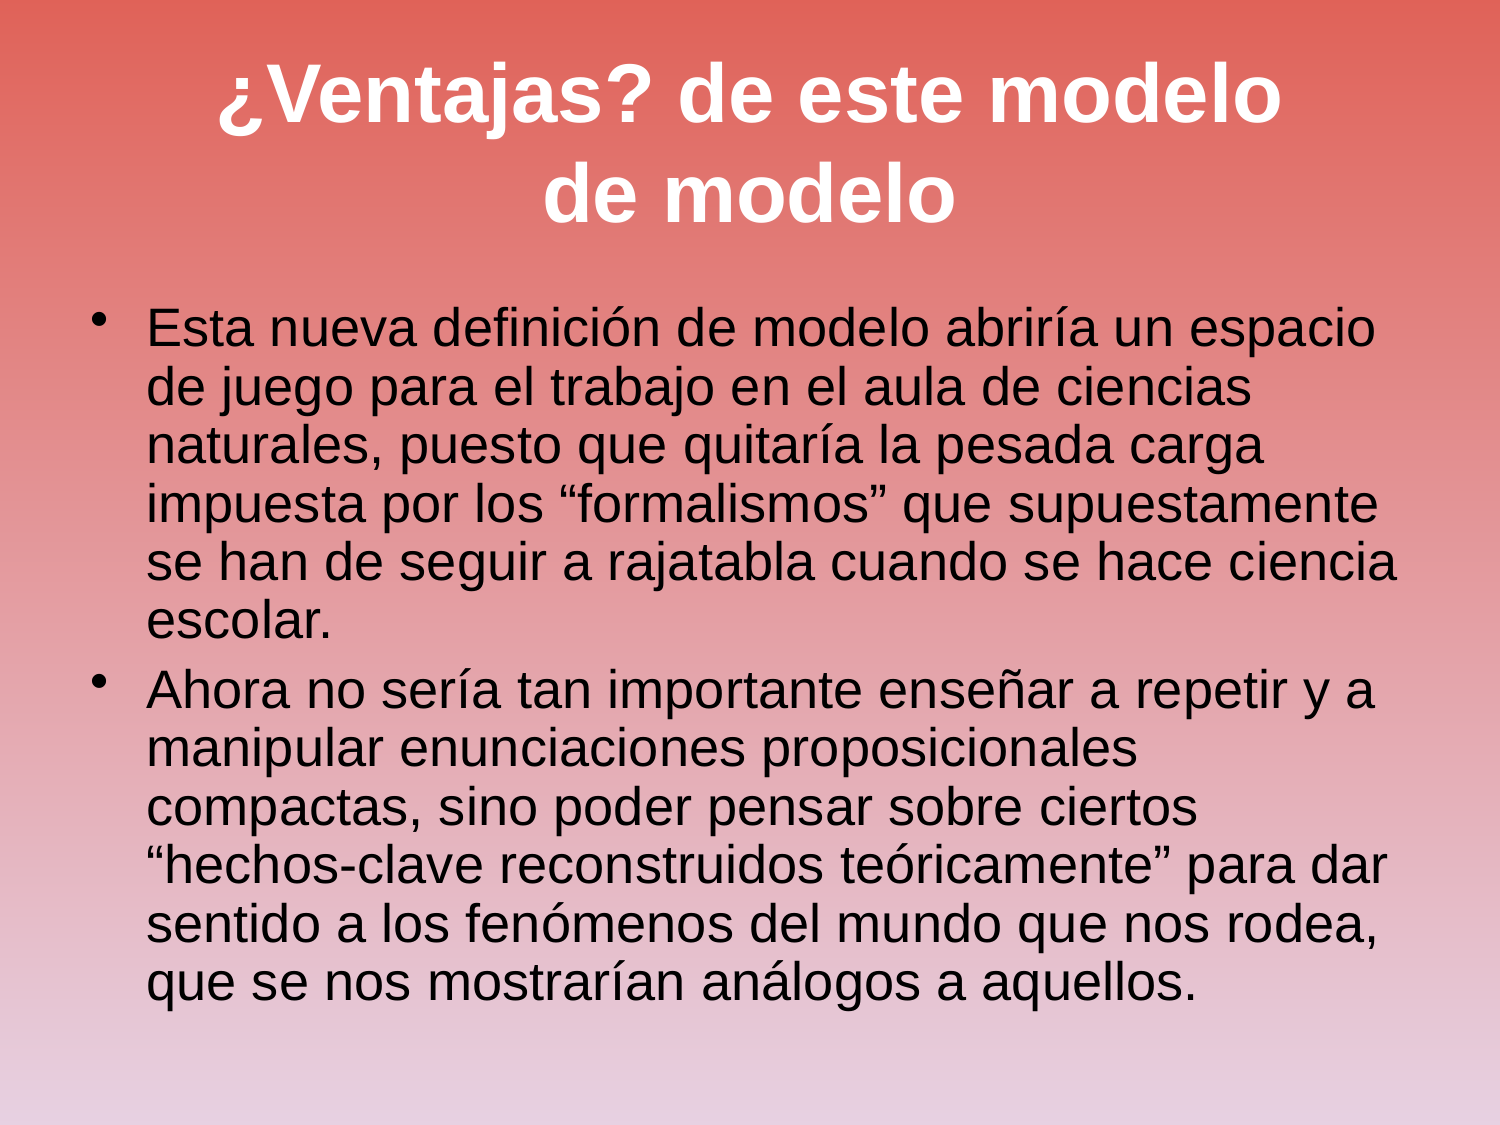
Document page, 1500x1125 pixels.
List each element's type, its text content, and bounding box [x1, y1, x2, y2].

title ¿Ventajas? de este modelo de modelo [75, 45, 1425, 233]
list Esta nueva definición de modelo abriría un espacio de juego para el trabajo en el aula de ciencias naturales, puesto que quitaría la pesada carga impuesta por los “formalismos” que supuestamente se han de seguir a rajatabla cuando se hace ciencia escolar. Ahora no sería tan importante enseñar a repetir y a manipular enunciaciones proposicionales compactas, sino poder pensar sobre ciertos “hechos-clave reconstruidos teóricamente” para dar sentido a los fenómenos del mundo que nos rodea, que se nos mostrarían análogos a aquellos. [75, 292, 1425, 1071]
